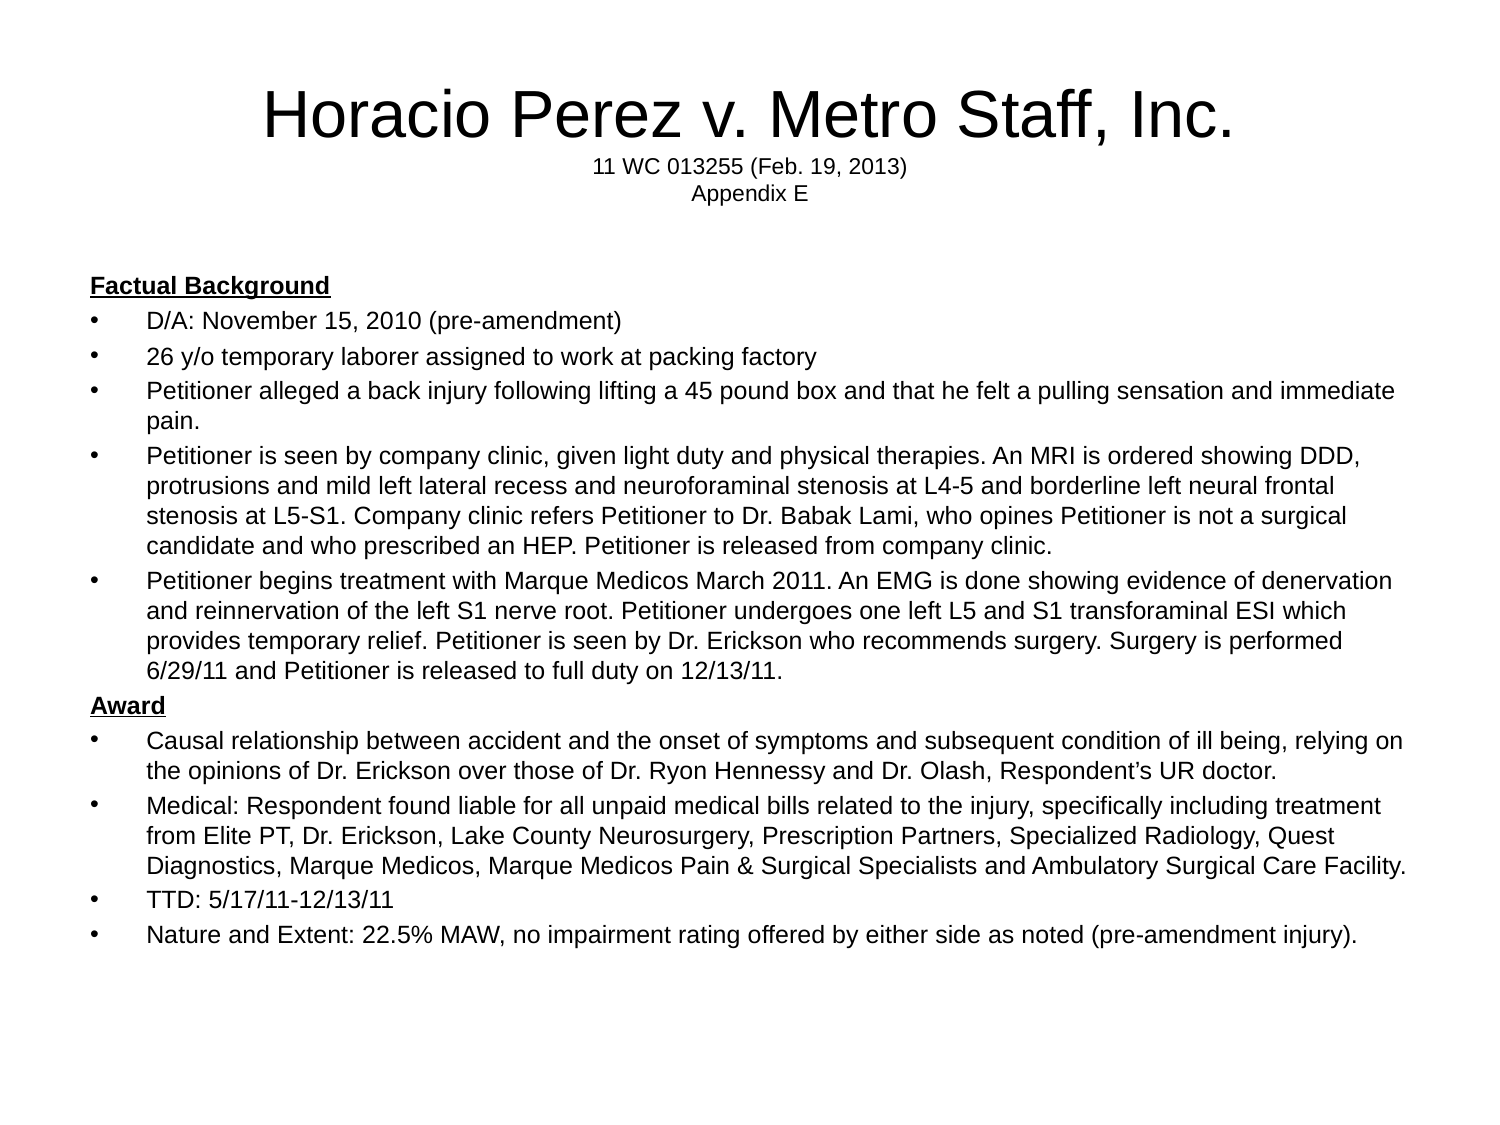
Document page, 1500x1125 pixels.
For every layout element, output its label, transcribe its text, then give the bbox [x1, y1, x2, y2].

list Factual Background D/A: November 15, 2010 (pre-amendment) 26 y/o temporary laborer assigned to work at packing factory Petitioner alleged a back injury following lifting a 45 pound box and that he felt a pulling sensation and immediate pain. Petitioner is seen by company clinic, given light duty and physical therapies. An MRI is ordered showing DDD, protrusions and mild left lateral recess and neuroforaminal stenosis at L4-5 and borderline left neural frontal stenosis at L5-S1. Company clinic refers Petitioner to Dr. Babak Lami, who opines Petitioner is not a surgical candidate and who prescribed an HEP. Petitioner is released from company clinic. Petitioner begins treatment with Marque Medicos March 2011. An EMG is done showing evidence of denervation and reinnervation of the left S1 nerve root. Petitioner undergoes one left L5 and S1 transforaminal ESI which provides temporary relief. Petitioner is seen by Dr. Erickson who recommends surgery. Surgery is performed 6/29/11 and Petitioner is released to full duty on 12/13/11. Award Causal relationship between accident and the onset of symptoms and subsequent condition of ill being, relying on the opinions of Dr. Erickson over those of Dr. Ryon Hennessy and Dr. Olash, Respondent’s UR doctor. Medical: Respondent found liable for all unpaid medical bills related to the injury, specifically including treatment from Elite PT, Dr. Erickson, Lake County Neurosurgery, Prescription Partners, Specialized Radiology, Quest Diagnostics, Marque Medicos, Marque Medicos Pain & Surgical Specialists and Ambulatory Surgical Care Facility. TTD: 5/17/11-12/13/11 Nature and Extent: 22.5% MAW, no impairment rating offered by either side as noted (pre-amendment injury). [75, 262, 1425, 1005]
title Horacio Perez v. Metro Staff, Inc. 11 WC 013255 (Feb. 19, 2013) Appendix E [75, 45, 1425, 233]
